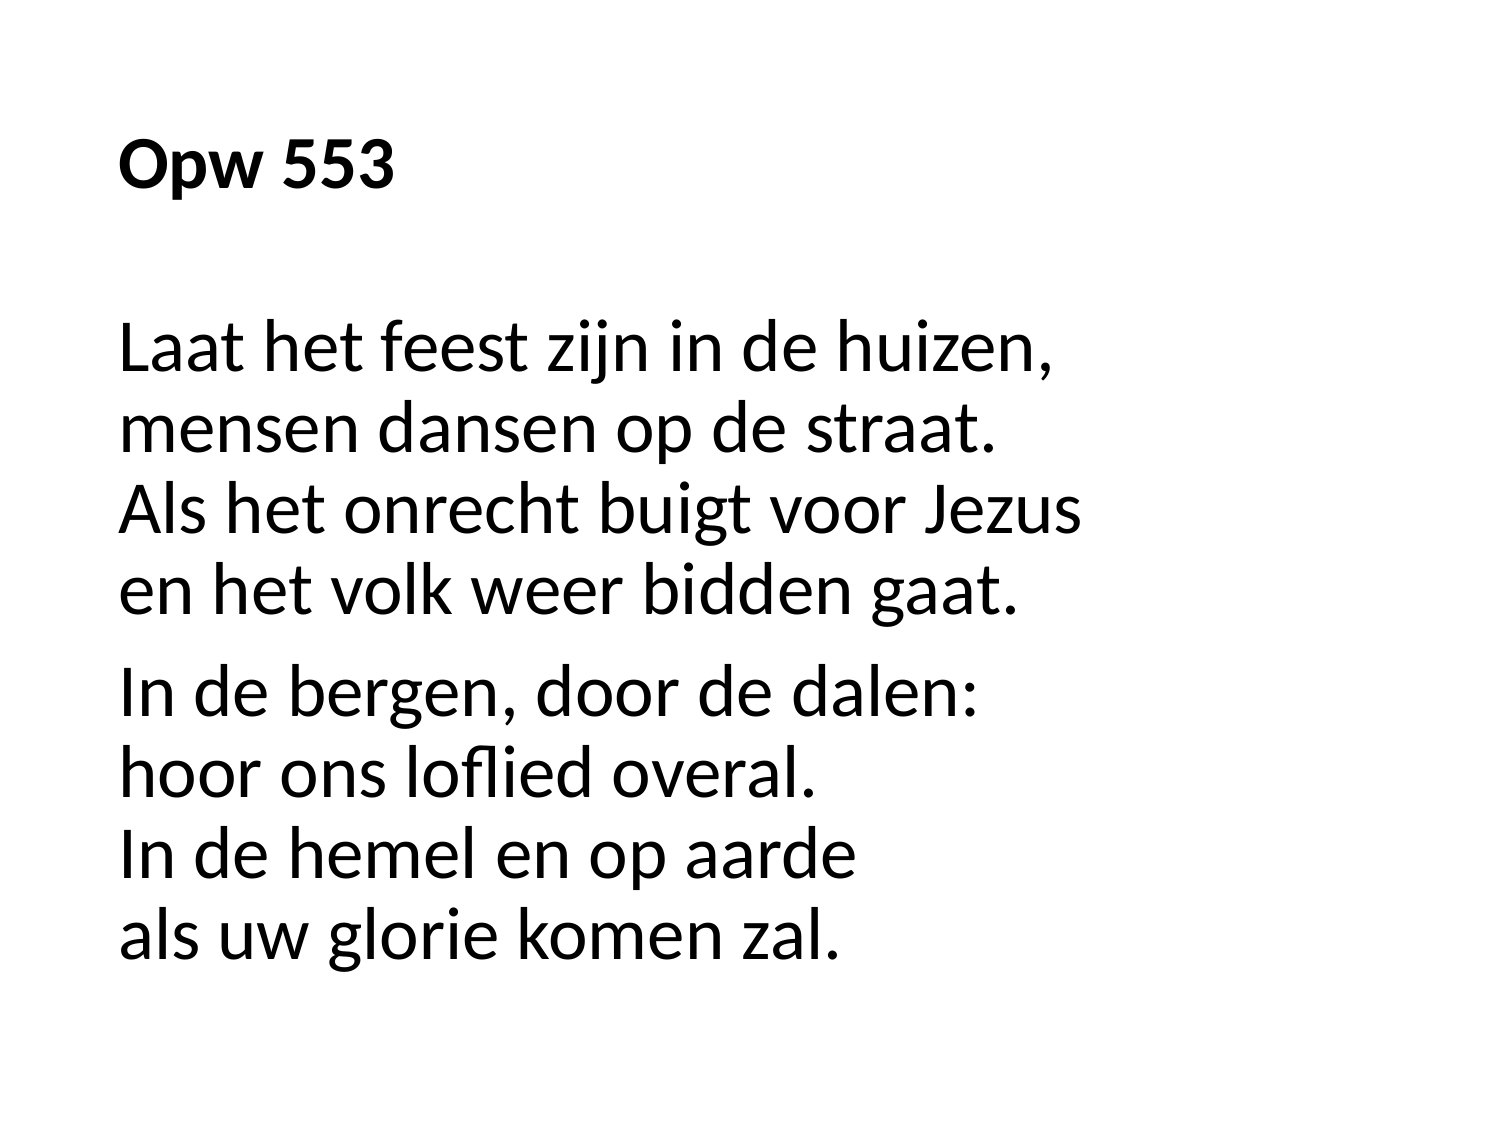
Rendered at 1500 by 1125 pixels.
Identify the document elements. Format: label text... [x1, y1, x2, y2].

title Opw 553 [103, 55, 1397, 273]
list Laat het feest zijn in de huizen, mensen dansen op de straat. Als het onrecht buigt voor Jezus en het volk weer bidden gaat. In de bergen, door de dalen: hoor ons loflied overal. In de hemel en op aarde als uw glorie komen zal. [103, 299, 1397, 1014]
